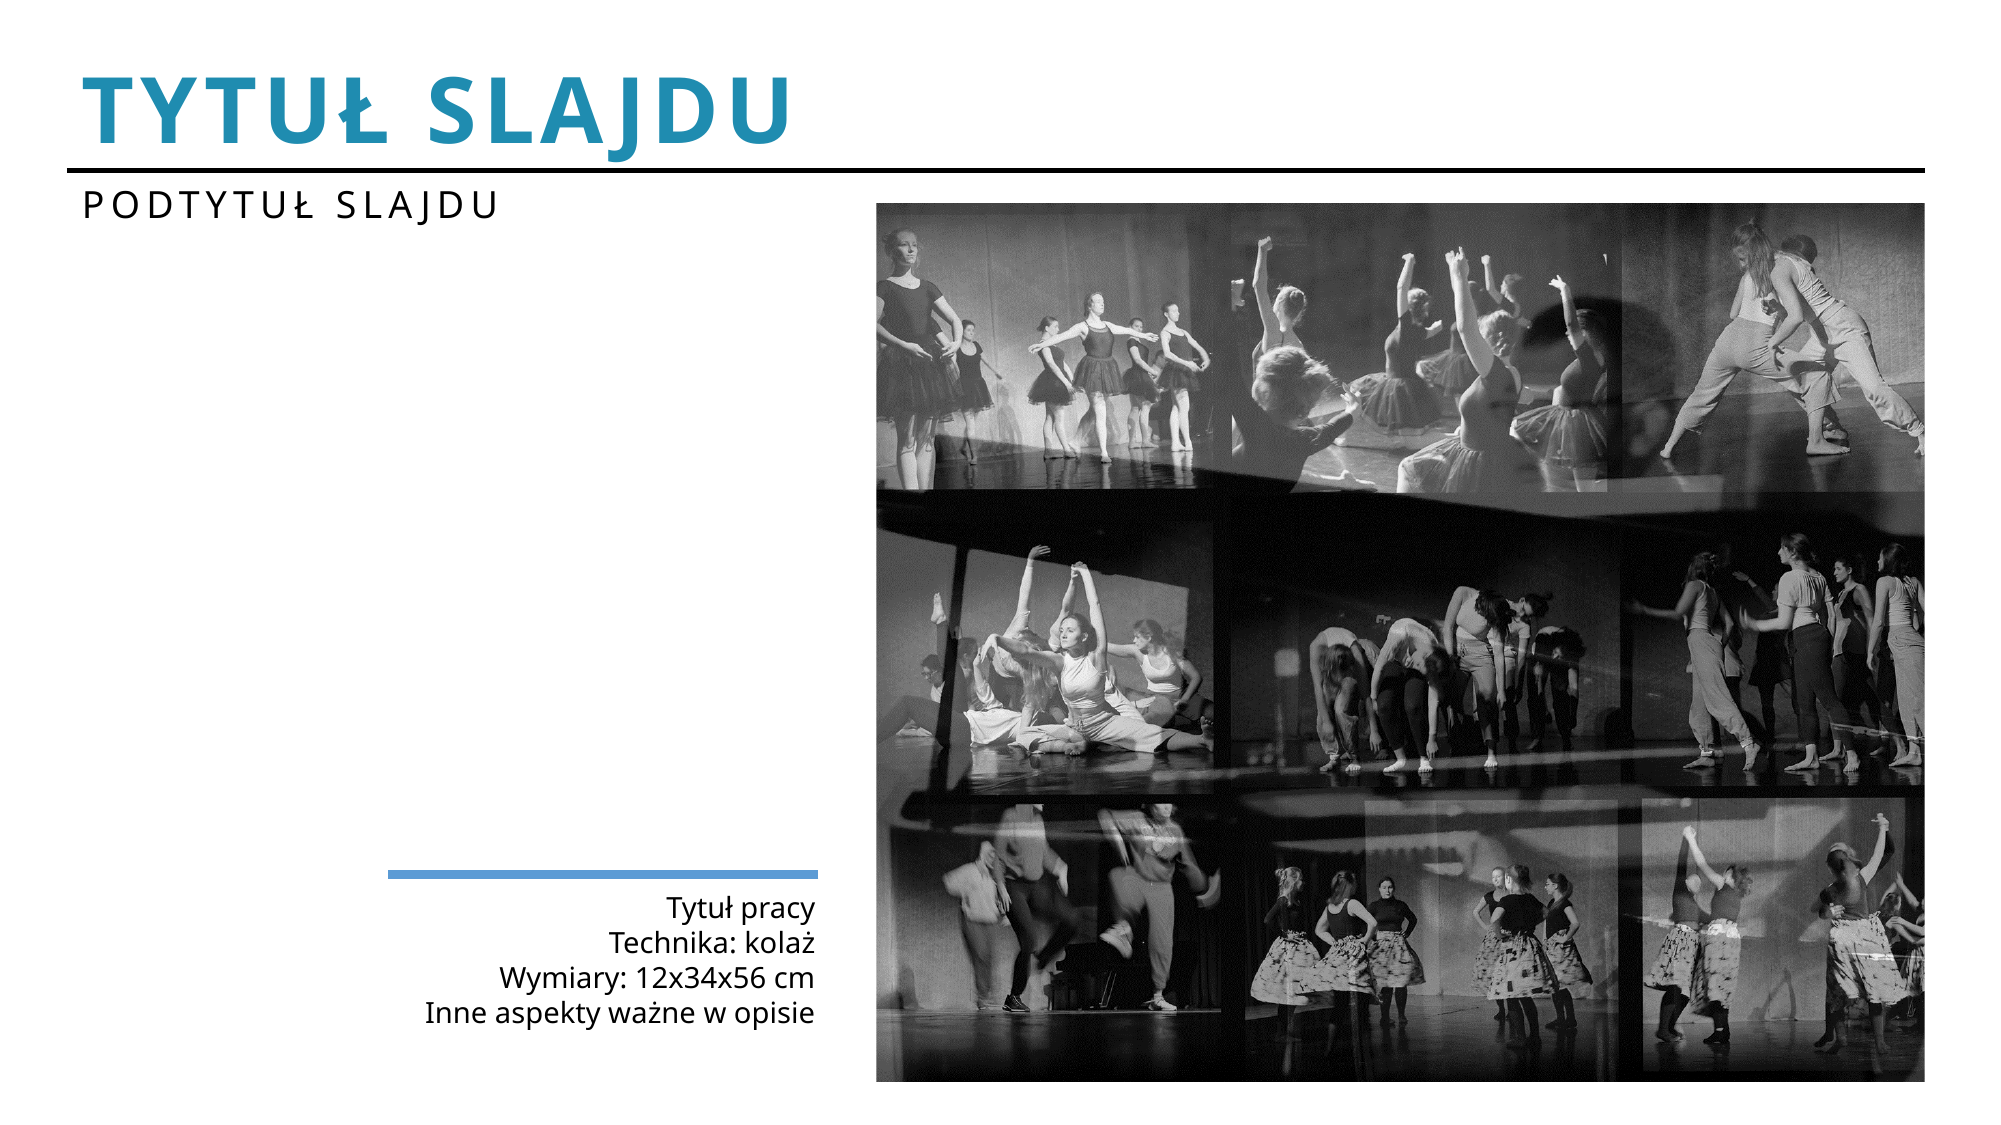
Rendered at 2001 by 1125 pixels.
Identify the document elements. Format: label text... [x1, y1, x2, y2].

picture [876, 203, 1925, 1082]
text_box PODTYTUŁ SLAJDU [67, 173, 742, 234]
text_box Tytuł pracy Technika: kolaż Wymiary: 12x34x56 cm Inne aspekty ważne w opisie [299, 882, 831, 1037]
text_box TYTUŁ SLAJDU [66, 44, 941, 168]
